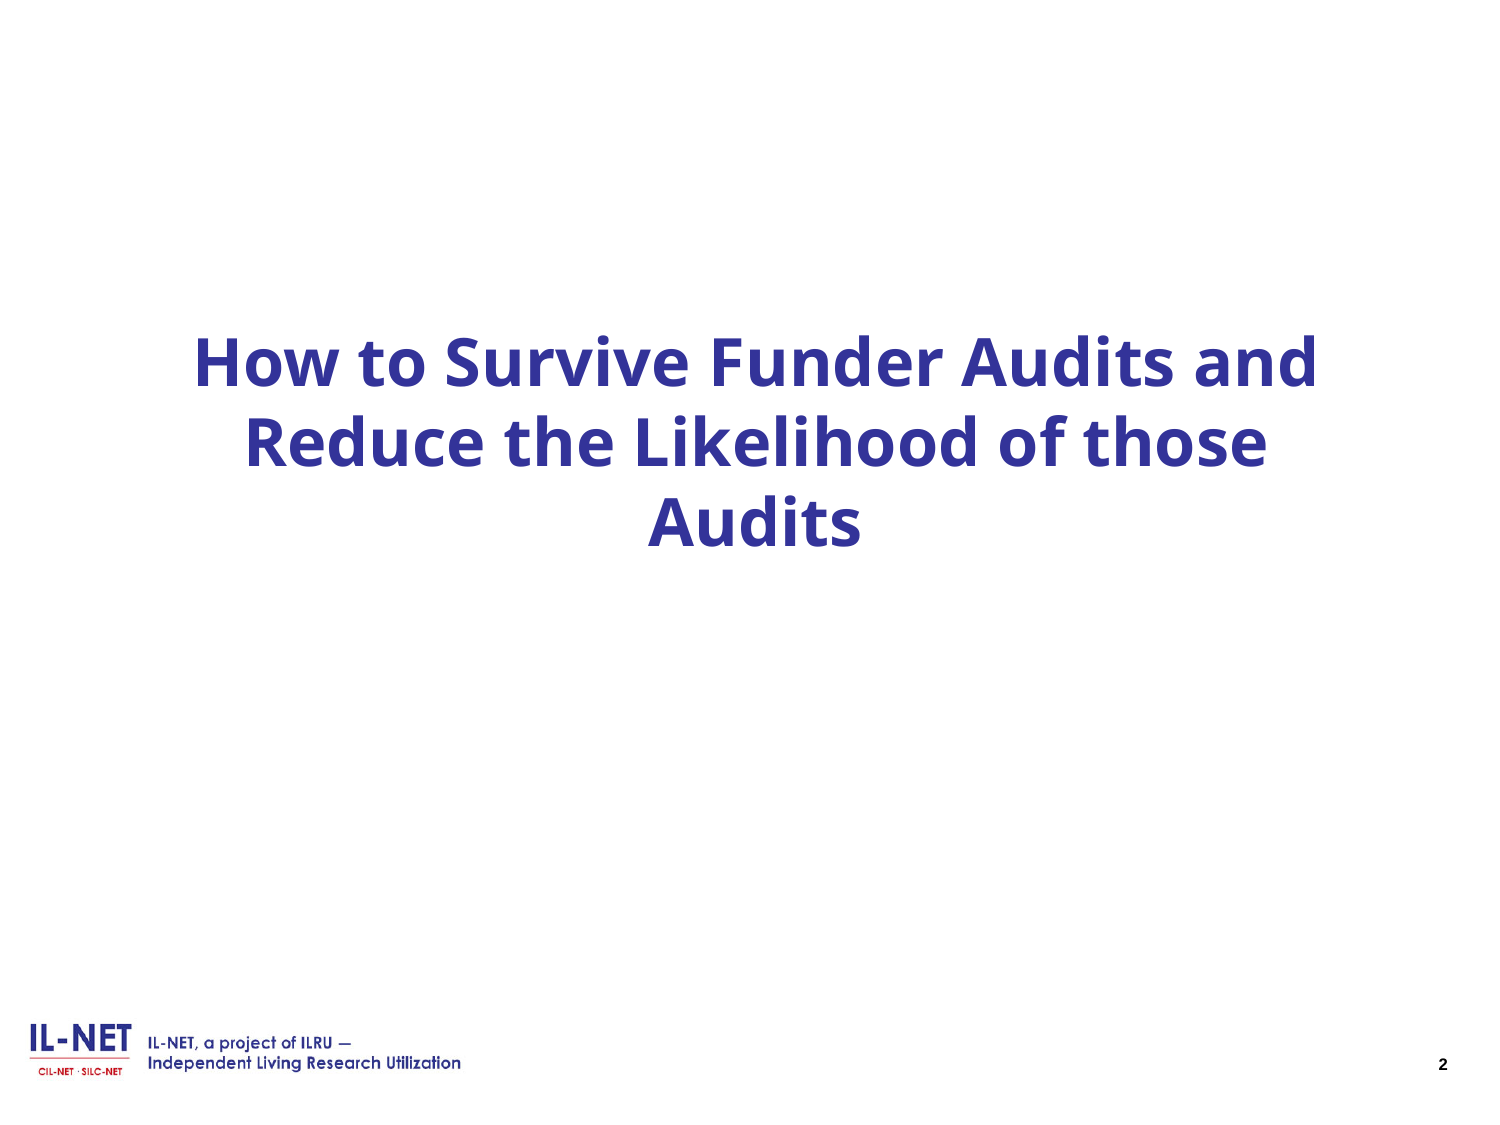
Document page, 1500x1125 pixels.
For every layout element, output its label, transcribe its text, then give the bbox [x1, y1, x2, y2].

picture [12, 1005, 478, 1092]
title How to Survive Funder Audits and Reduce the Likelihood of those Audits [125, 375, 1388, 505]
